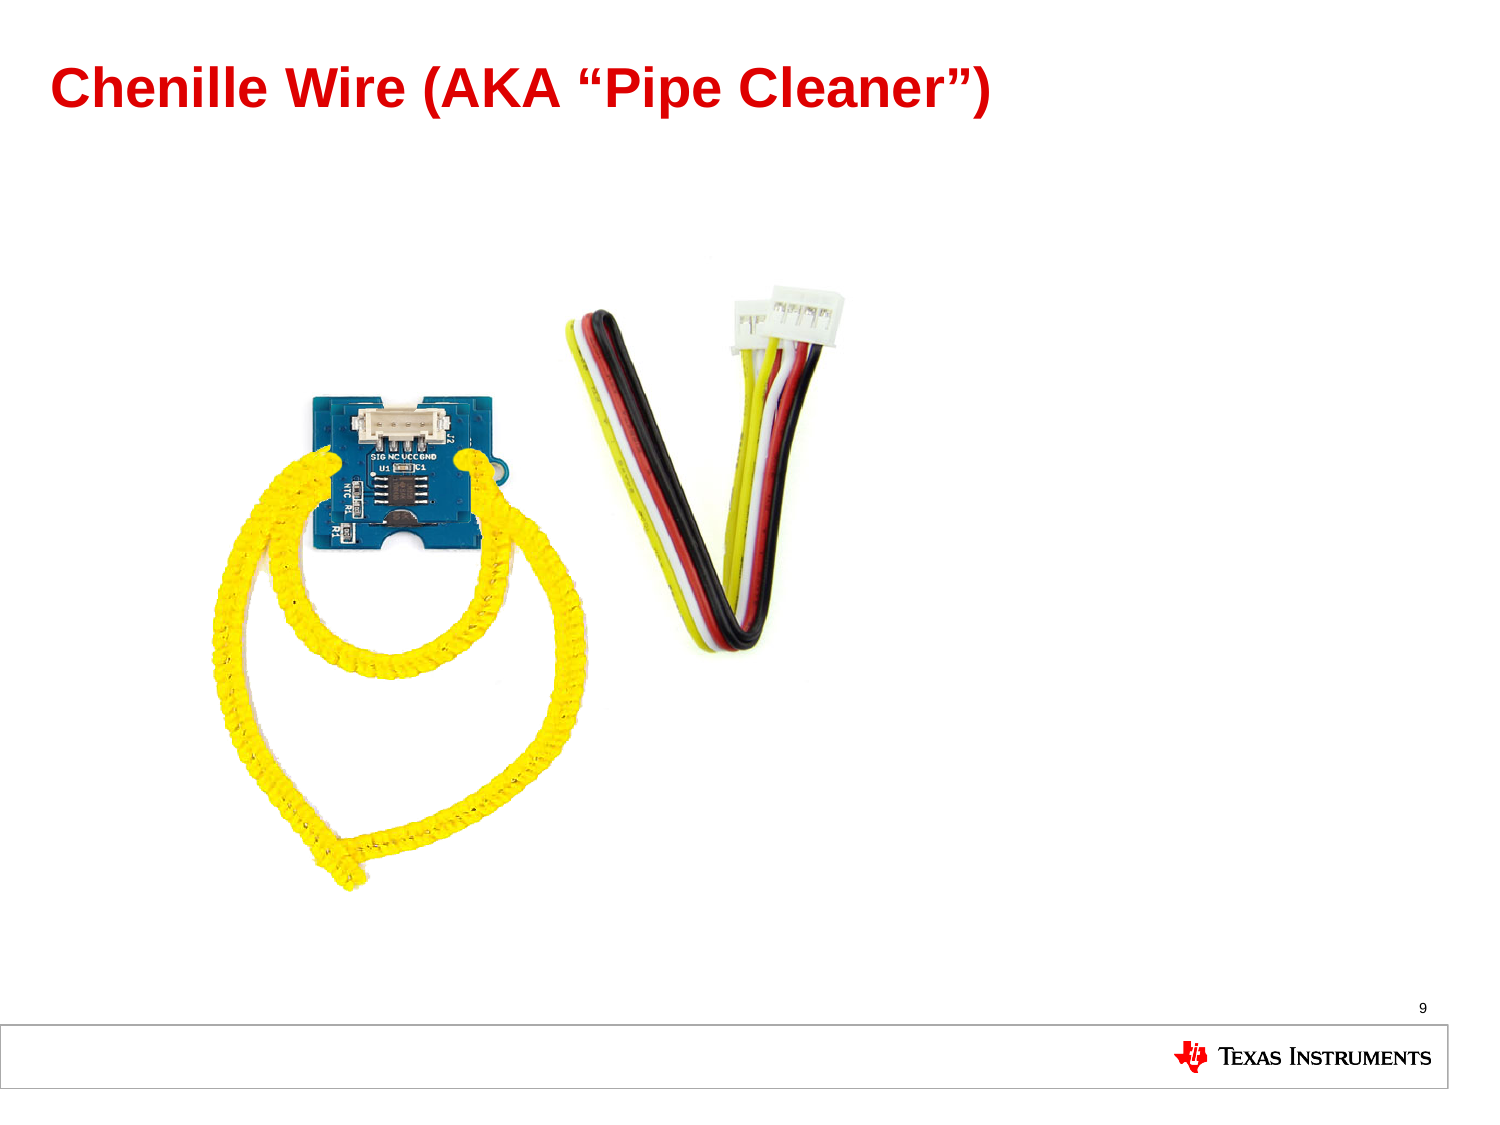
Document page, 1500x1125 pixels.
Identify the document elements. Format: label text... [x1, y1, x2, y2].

picture [1174, 1041, 1431, 1073]
slide_number 9 [1089, 992, 1440, 1027]
title Chenille Wire (AKA “Pipe Cleaner”) [37, 23, 1426, 158]
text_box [173, 218, 936, 892]
